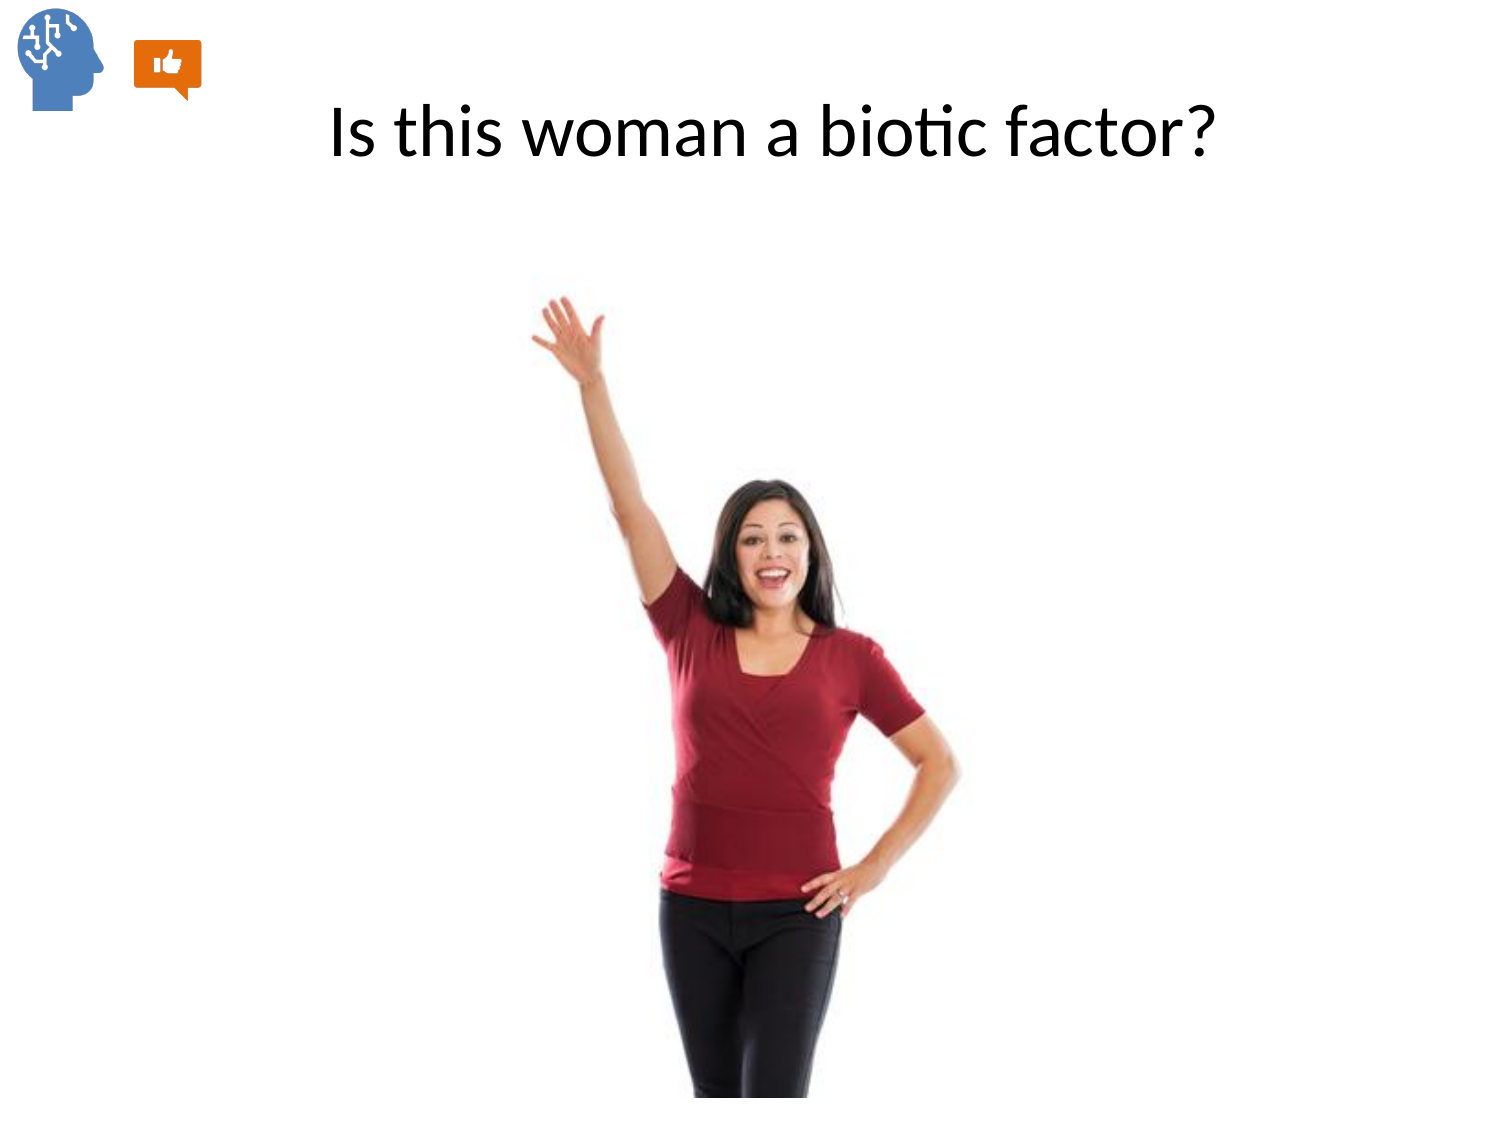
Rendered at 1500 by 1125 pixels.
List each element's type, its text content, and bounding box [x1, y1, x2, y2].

picture [120, 23, 215, 118]
text_box Is this woman a biotic factor? [313, 74, 1273, 180]
text_box [0, 0, 115, 121]
picture [473, 219, 1060, 1098]
